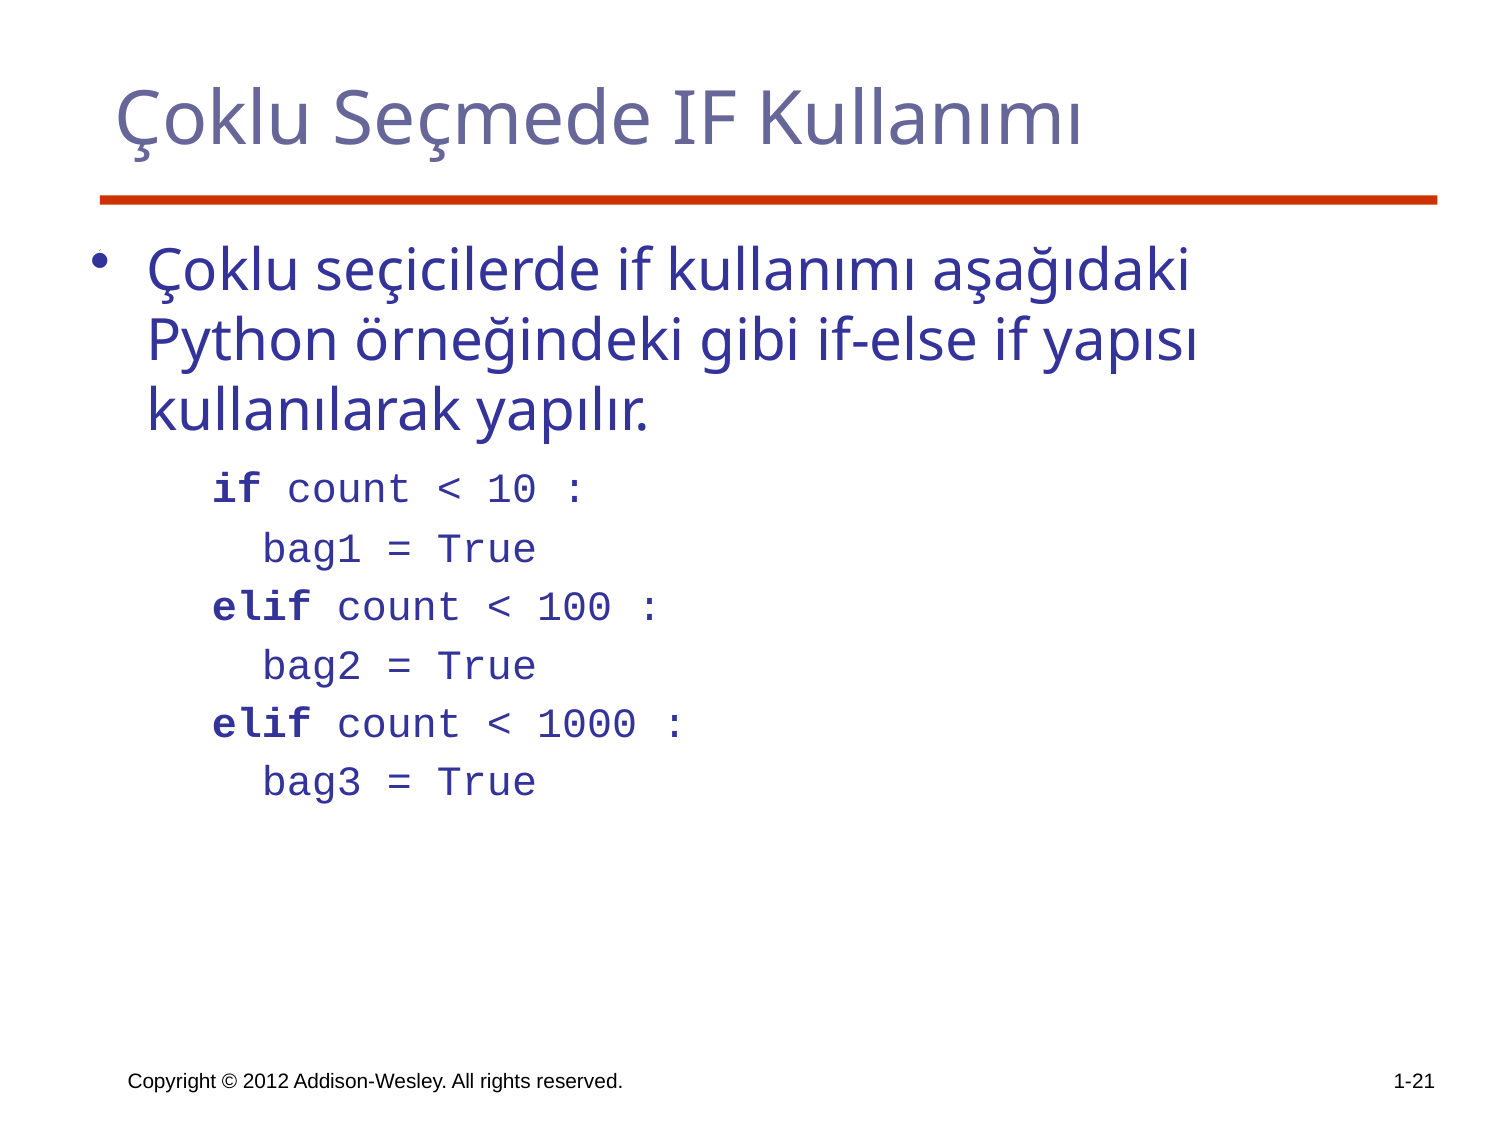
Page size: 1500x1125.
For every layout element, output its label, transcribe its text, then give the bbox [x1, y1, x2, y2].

footer Copyright © 2012 Addison-Wesley. All rights reserved. [112, 1024, 801, 1101]
title Çoklu Seçmede IF Kullanımı [99, 62, 1438, 251]
list Çoklu seçicilerde if kullanımı aşağıdaki Python örneğindeki gibi if-else if yapısı kullanılarak yapılır. if count < 10 : bag1 = True elif count < 100 : bag2 = True elif count < 1000 : bag3 = True [74, 224, 1413, 976]
slide_number 1-21 [1137, 1024, 1451, 1101]
